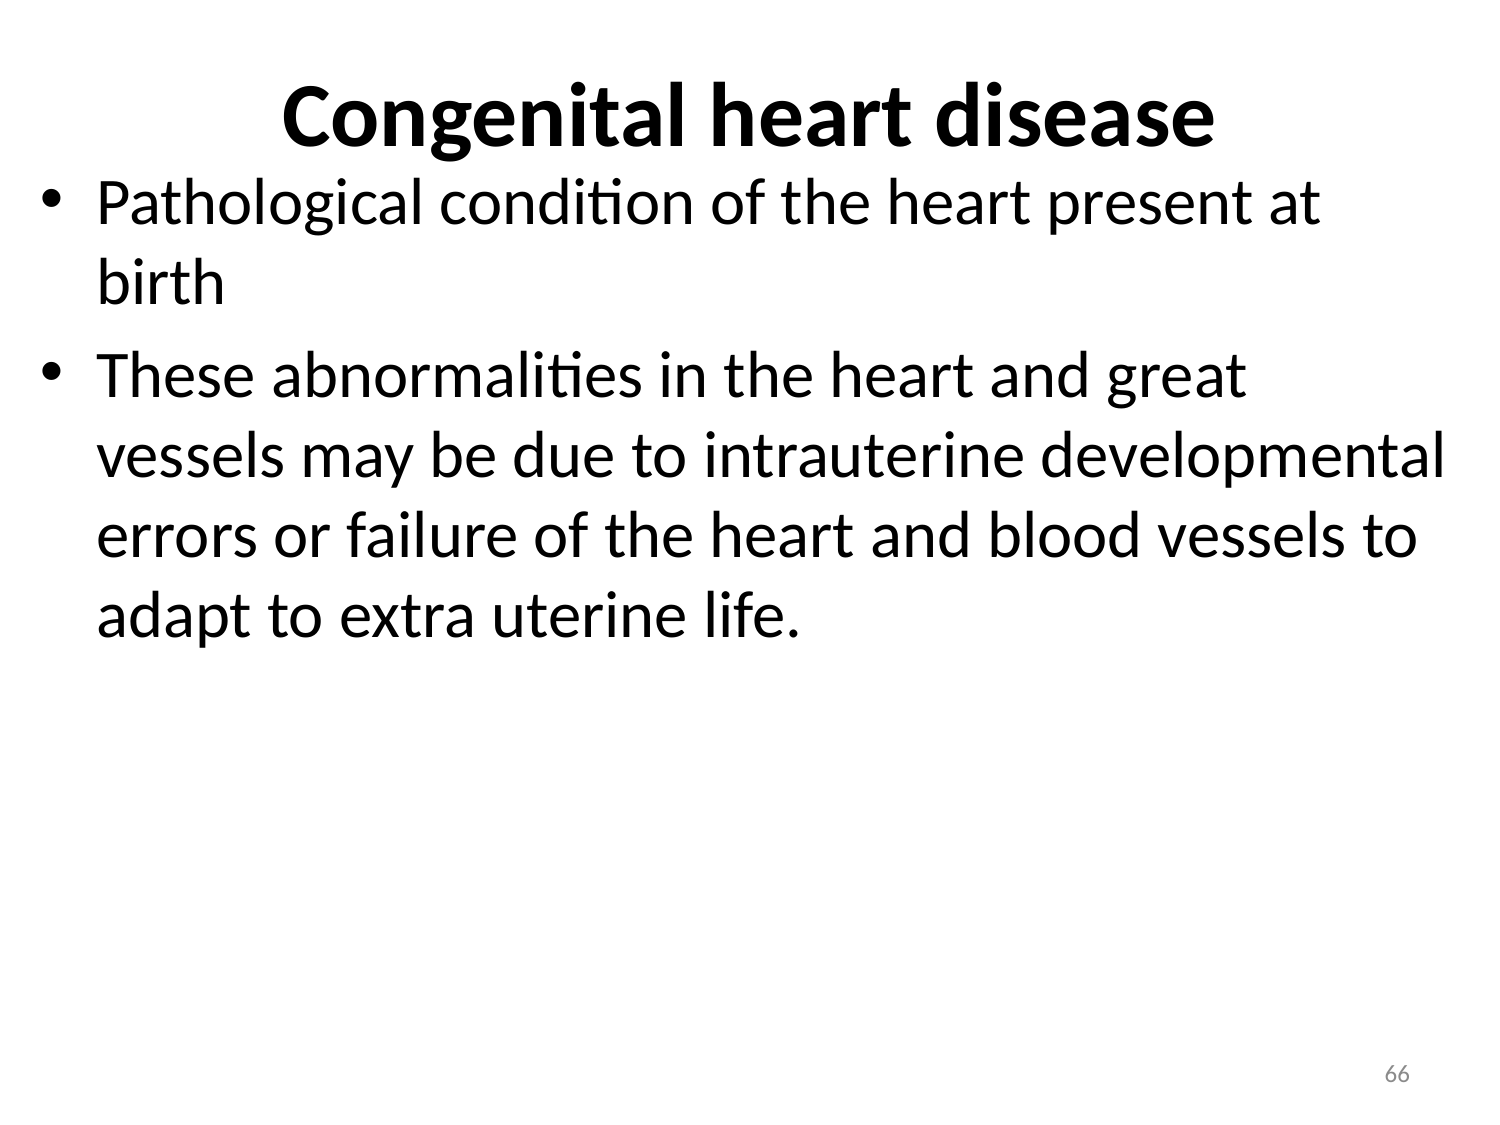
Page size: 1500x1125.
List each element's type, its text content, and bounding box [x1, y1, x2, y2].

title Congenital heart disease [75, 45, 1425, 149]
list Pathological condition of the heart present at birth These abnormalities in the heart and great vessels may be due to intrauterine developmental errors or failure of the heart and blood vessels to adapt to extra uterine life. [24, 149, 1463, 1088]
slide_number 66 [1074, 1042, 1425, 1103]
